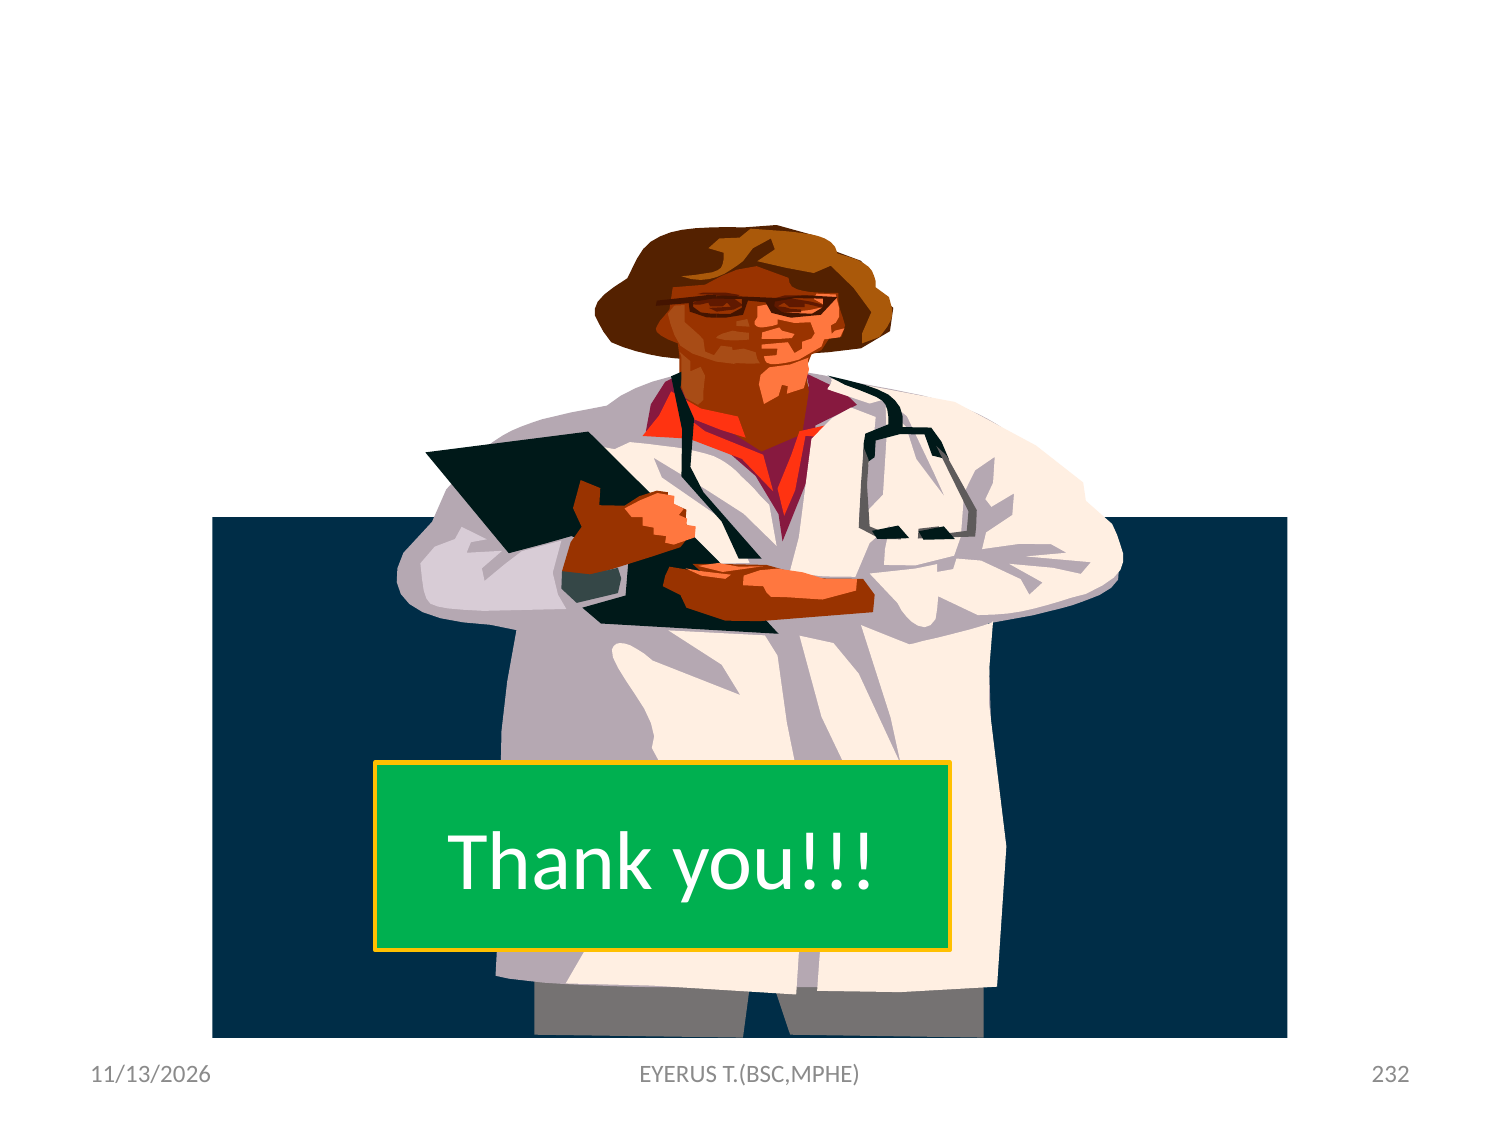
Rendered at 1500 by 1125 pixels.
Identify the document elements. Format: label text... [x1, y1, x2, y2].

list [212, 224, 1288, 1038]
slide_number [75, 1042, 425, 1103]
slide_number 232 [1074, 1042, 1425, 1103]
footer EYERUS T.(BSC,MPHE) [512, 1046, 988, 1103]
